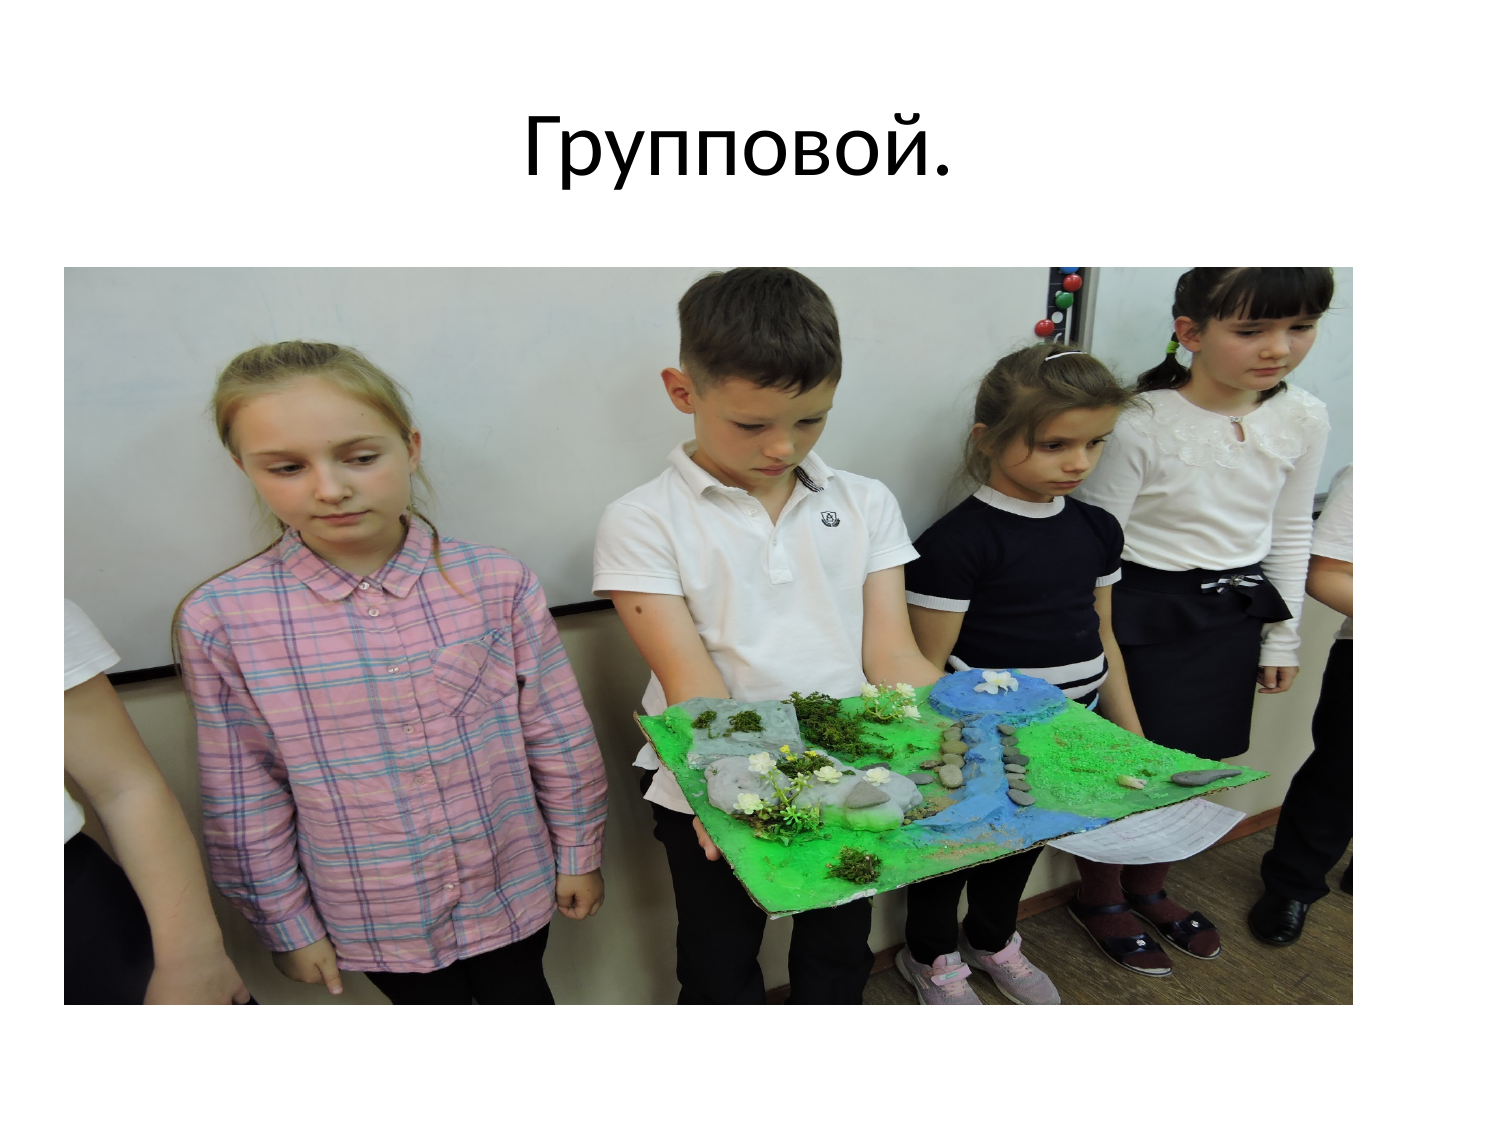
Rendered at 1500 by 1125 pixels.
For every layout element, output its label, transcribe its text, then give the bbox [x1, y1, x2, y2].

title Групповой. [75, 45, 1425, 233]
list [64, 266, 1353, 1006]
